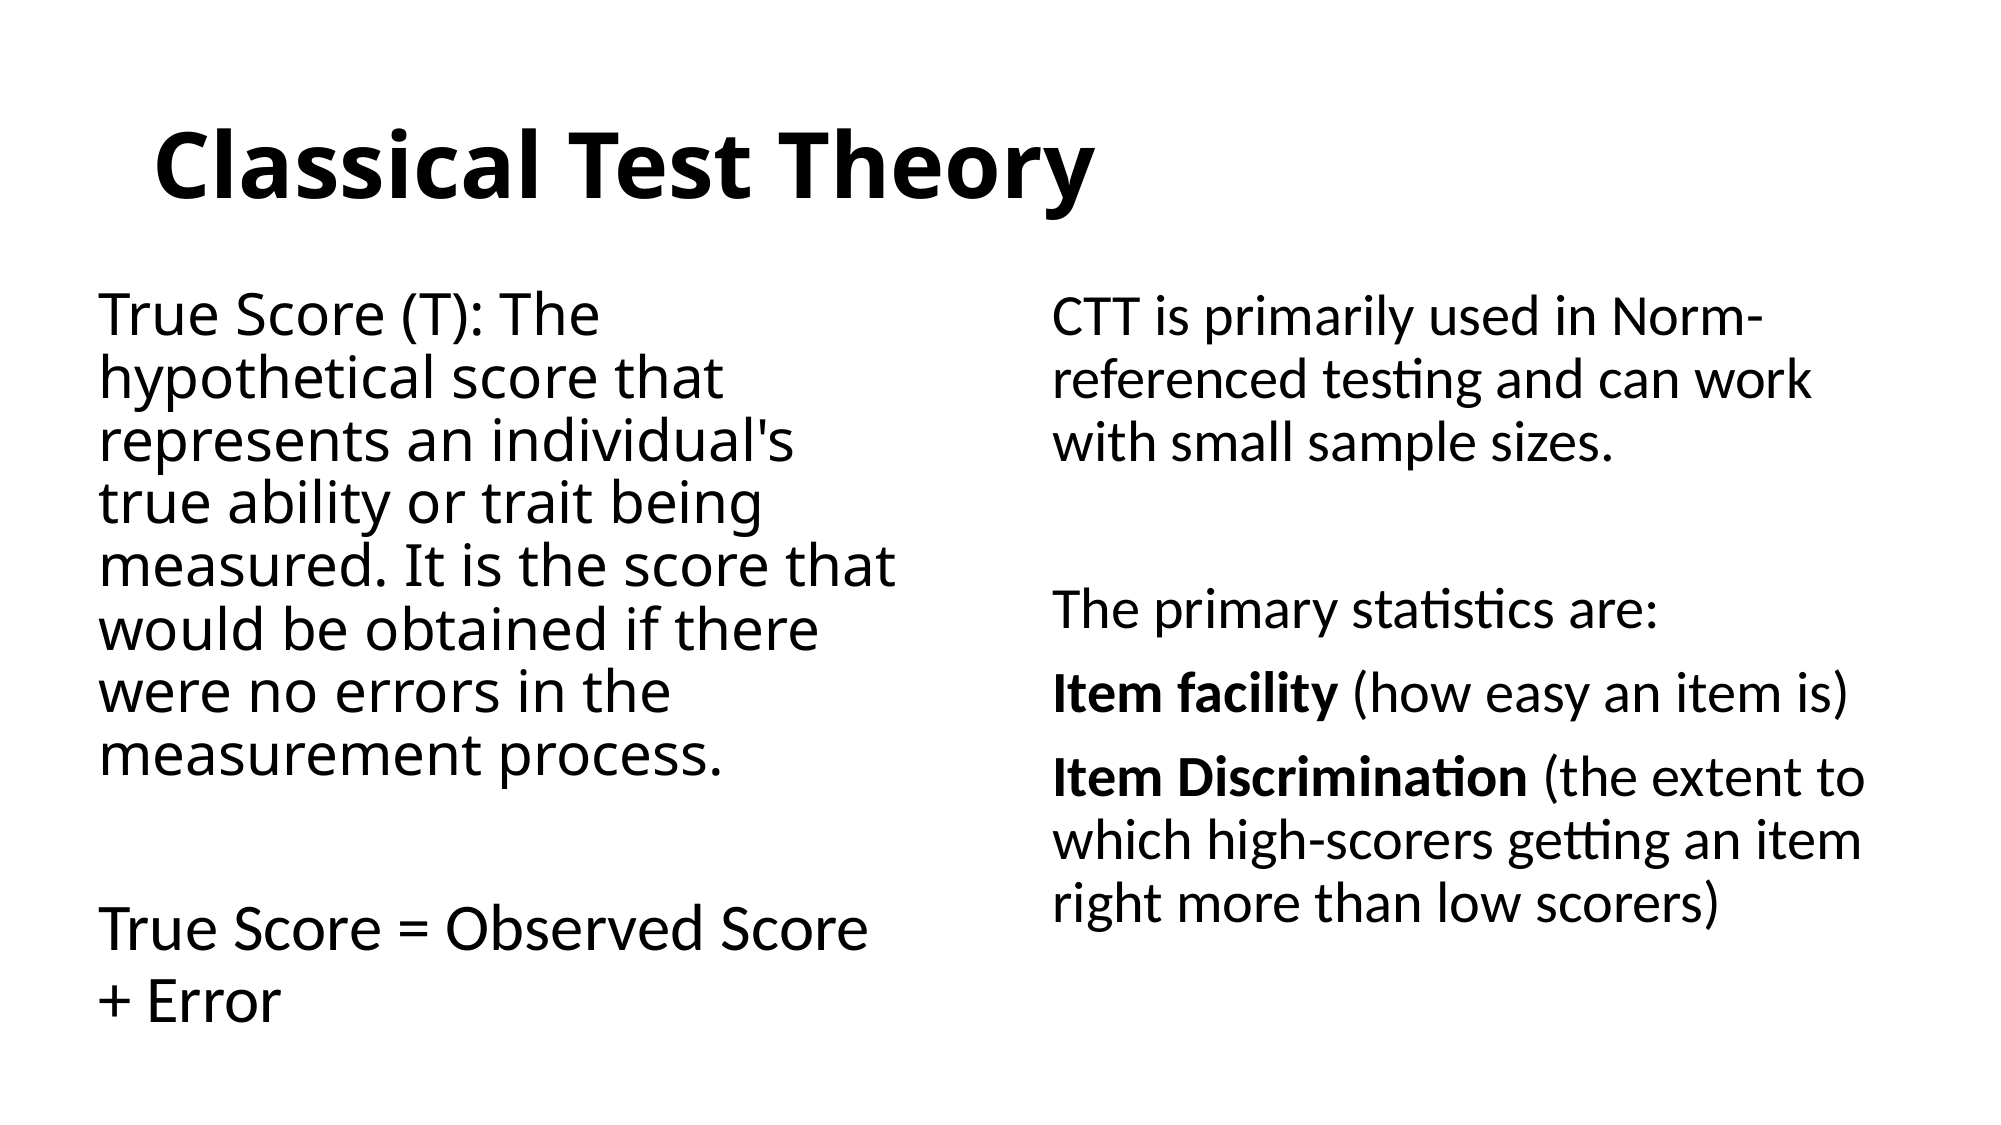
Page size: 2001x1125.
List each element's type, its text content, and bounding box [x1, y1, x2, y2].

list True Score (T): The hypothetical score that represents an individual's true ability or trait being measured. It is the score that would be obtained if there were no errors in the measurement process. True Score = Observed Score + Error [83, 277, 932, 1045]
text_box CTT is primarily used in Norm-referenced testing and can work with small sample sizes. The primary statistics are: Item facility (how easy an item is) Item Discrimination (the extent to which high-scorers getting an item right more than low scorers) [1037, 277, 1886, 1110]
title Classical Test Theory [137, 59, 1863, 278]
